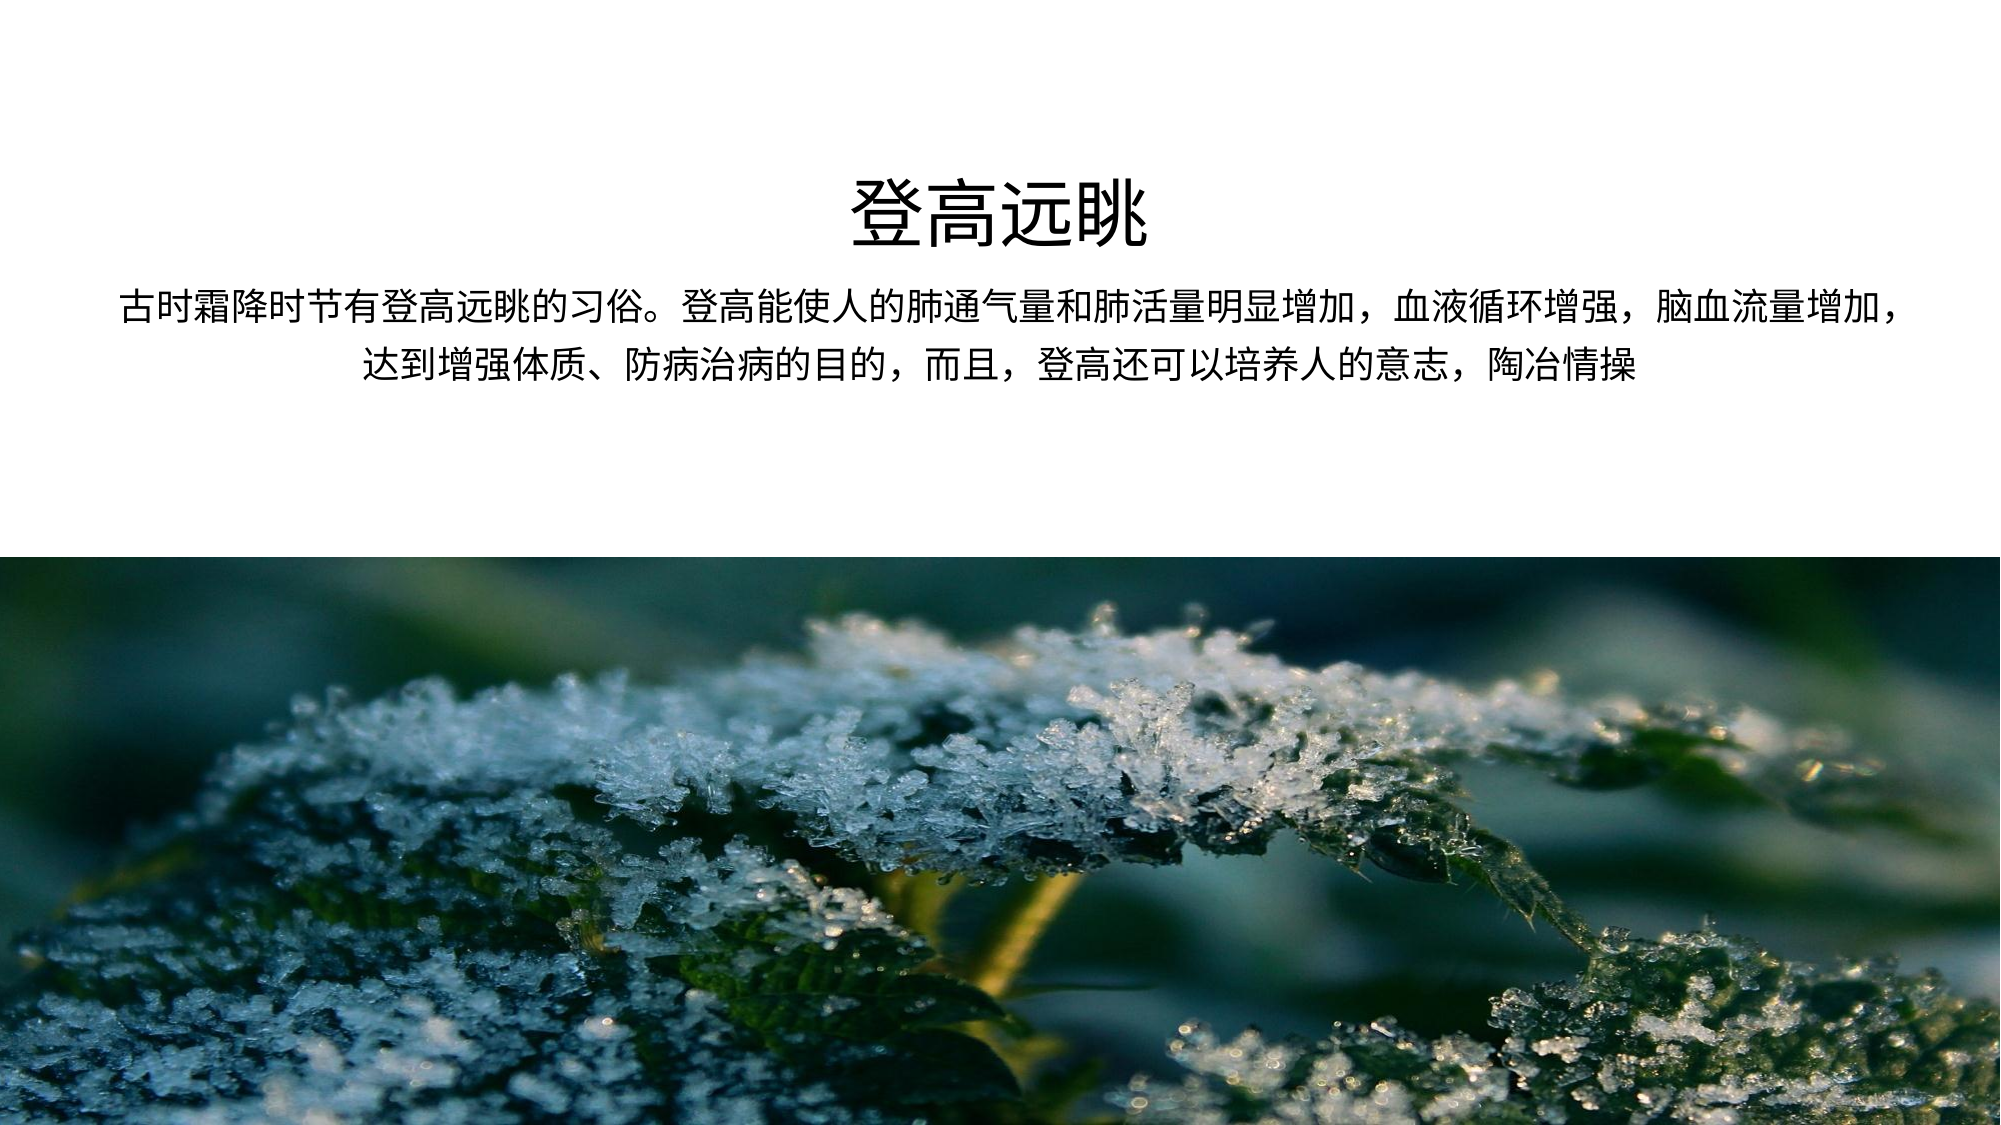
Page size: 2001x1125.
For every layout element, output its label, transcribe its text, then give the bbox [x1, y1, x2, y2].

text_box 古时霜降时节有登高远眺的习俗。登高能使人的肺通气量和肺活量明显增加，血液循环增强，脑血流量增加，达到增强体质、防病治病的目的，而且，登高还可以培养人的意志，陶冶情操 [90, 261, 1910, 394]
text_box 登高远眺 [812, 159, 1188, 261]
picture [0, 557, 2000, 1125]
